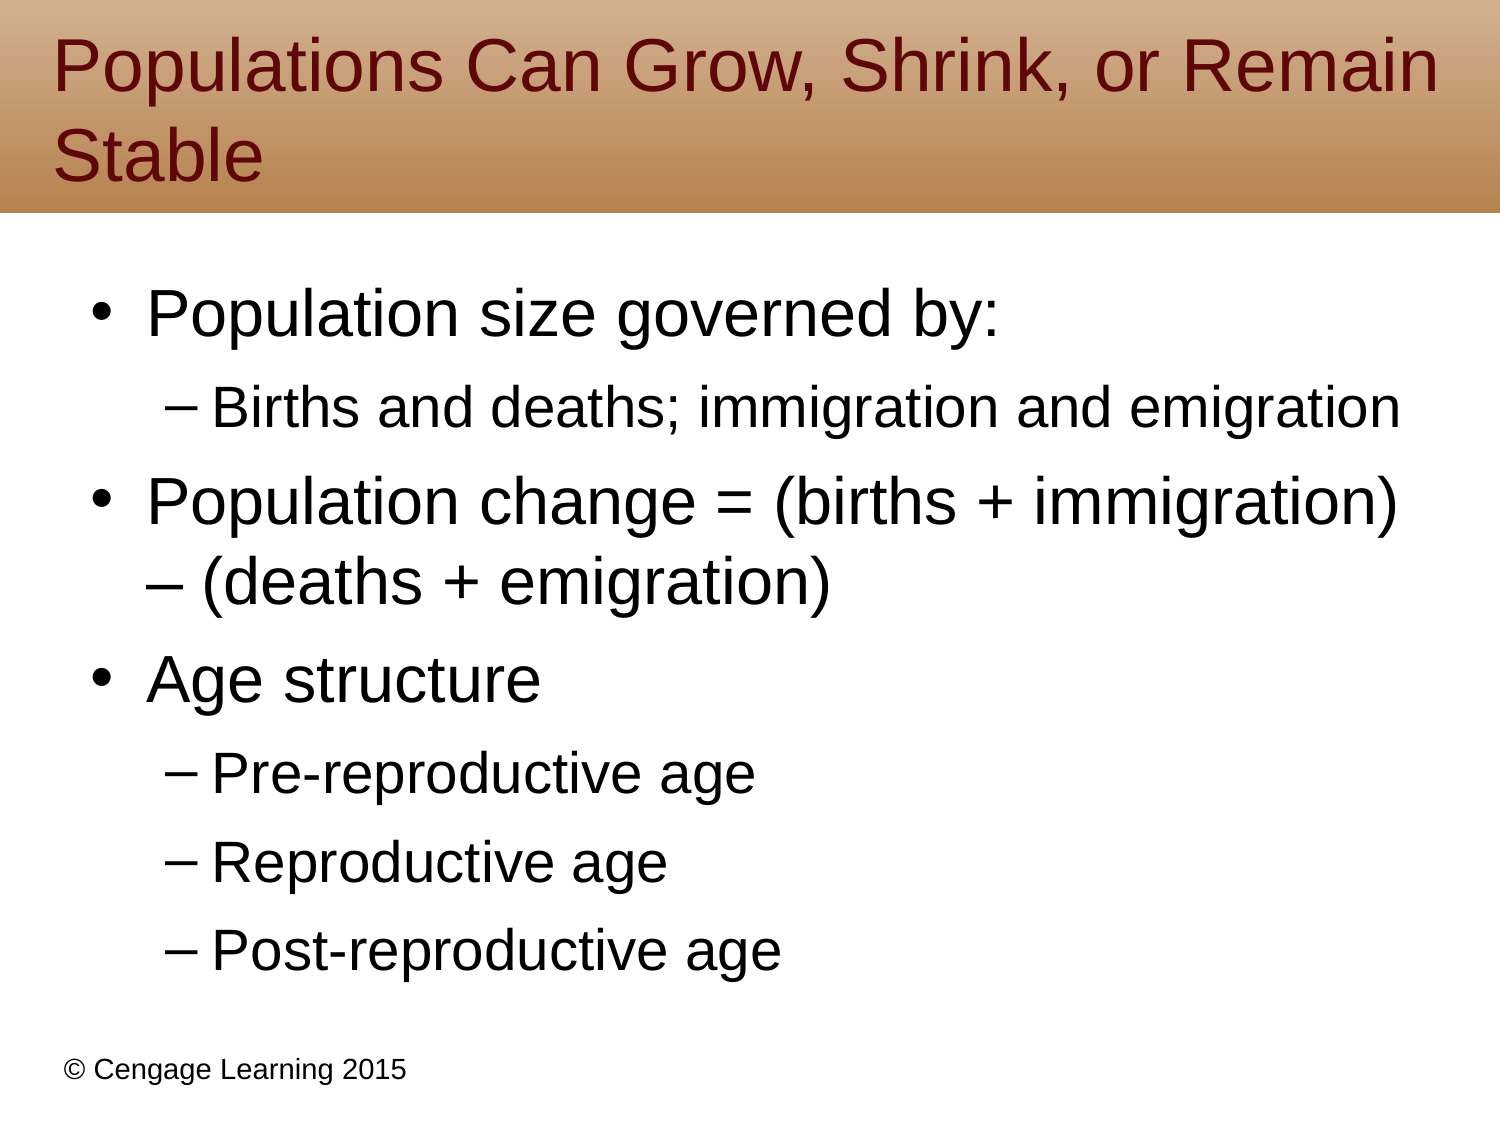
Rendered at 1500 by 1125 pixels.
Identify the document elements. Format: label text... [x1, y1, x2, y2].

list Population size governed by: Births and deaths; immigration and emigration Population change = (births + immigration) – (deaths + emigration) Age structure Pre-reproductive age Reproductive age Post-reproductive age [74, 262, 1426, 1101]
title Populations Can Grow, Shrink, or Remain Stable [0, 0, 1500, 213]
